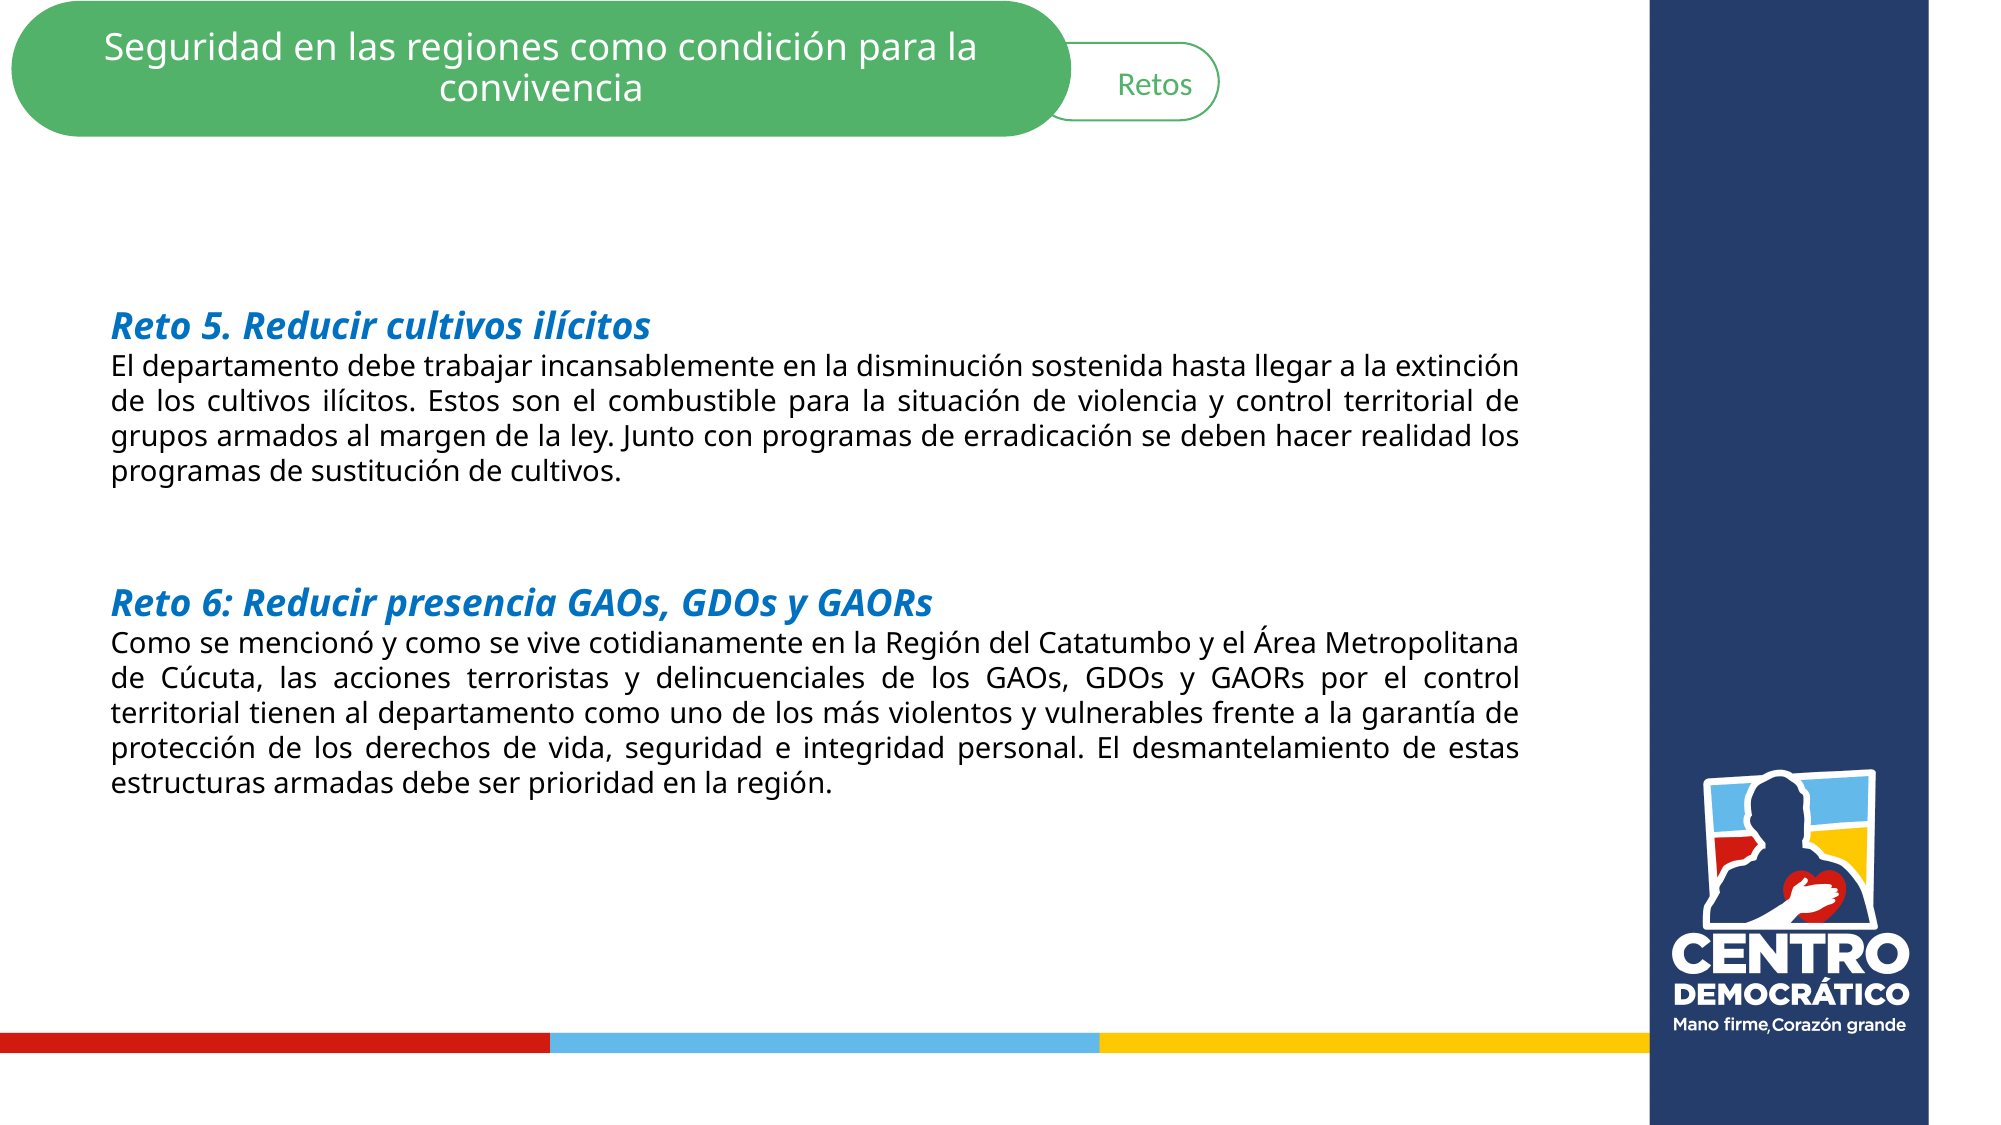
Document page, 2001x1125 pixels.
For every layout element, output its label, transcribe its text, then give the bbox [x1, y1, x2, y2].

text_box Reto 6: Reducir presencia GAOs, GDOs y GAORs Como se mencionó y como se vive cotidianamente en la Región del Catatumbo y el Área Metropolitana de Cúcuta, las acciones terroristas y delincuenciales de los GAOs, GDOs y GAORs por el control territorial tienen al departamento como uno de los más violentos y vulnerables frente a la garantía de protección de los derechos de vida, seguridad e integridad personal. El desmantelamiento de estas estructuras armadas debe ser prioridad en la región. [95, 571, 1536, 807]
text_box Seguridad en las regiones como condición para la convivencia [11, 0, 1072, 137]
picture [0, 0, 2001, 1125]
text_box Reto 5. Reducir cultivos ilícitos El departamento debe trabajar incansablemente en la disminución sostenida hasta llegar a la extinción de los cultivos ilícitos. Estos son el combustible para la situación de violencia y control territorial de grupos armados al margen de la ley. Junto con programas de erradicación se deben hacer realidad los programas de sustitución de cultivos. [95, 294, 1536, 495]
text_box Retos [1053, 41, 1220, 122]
